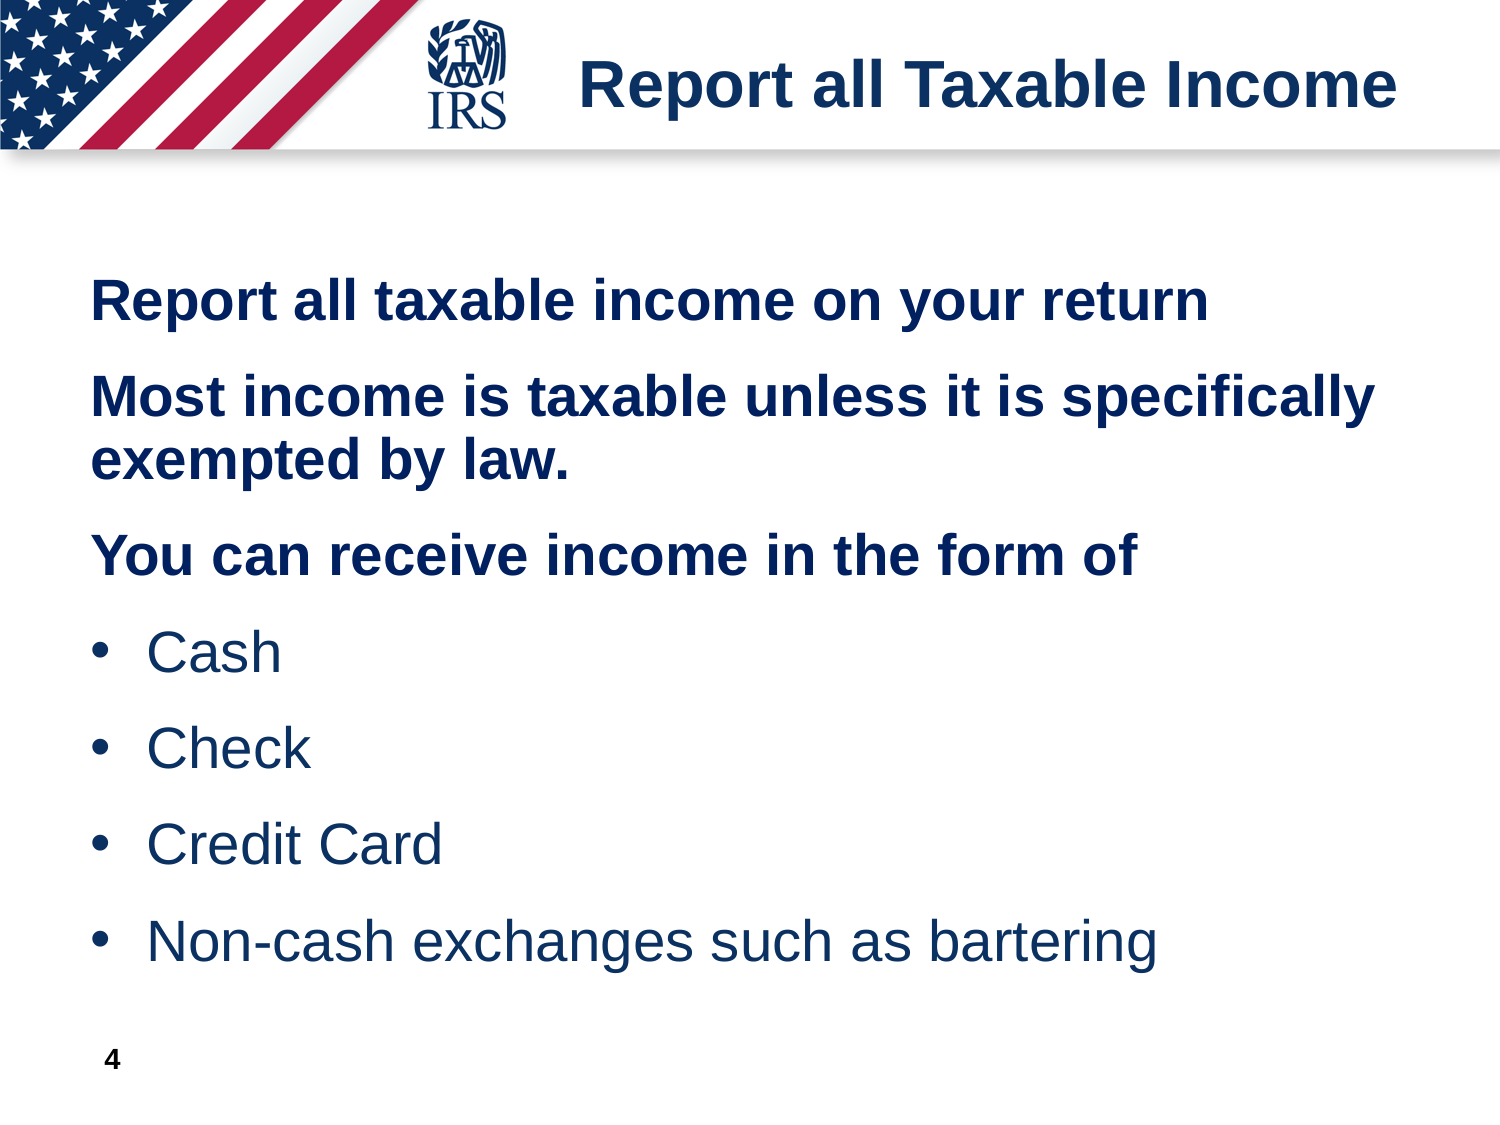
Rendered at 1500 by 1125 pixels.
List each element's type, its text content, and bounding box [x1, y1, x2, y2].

list Report all taxable income on your return Most income is taxable unless it is specifically exempted by law. You can receive income in the form of Cash Check Credit Card Non-cash exchanges such as bartering [75, 262, 1425, 1058]
picture [0, 0, 1500, 1125]
slide_number 4 [75, 1058, 150, 1088]
title Report all Taxable Income [549, 38, 1425, 134]
